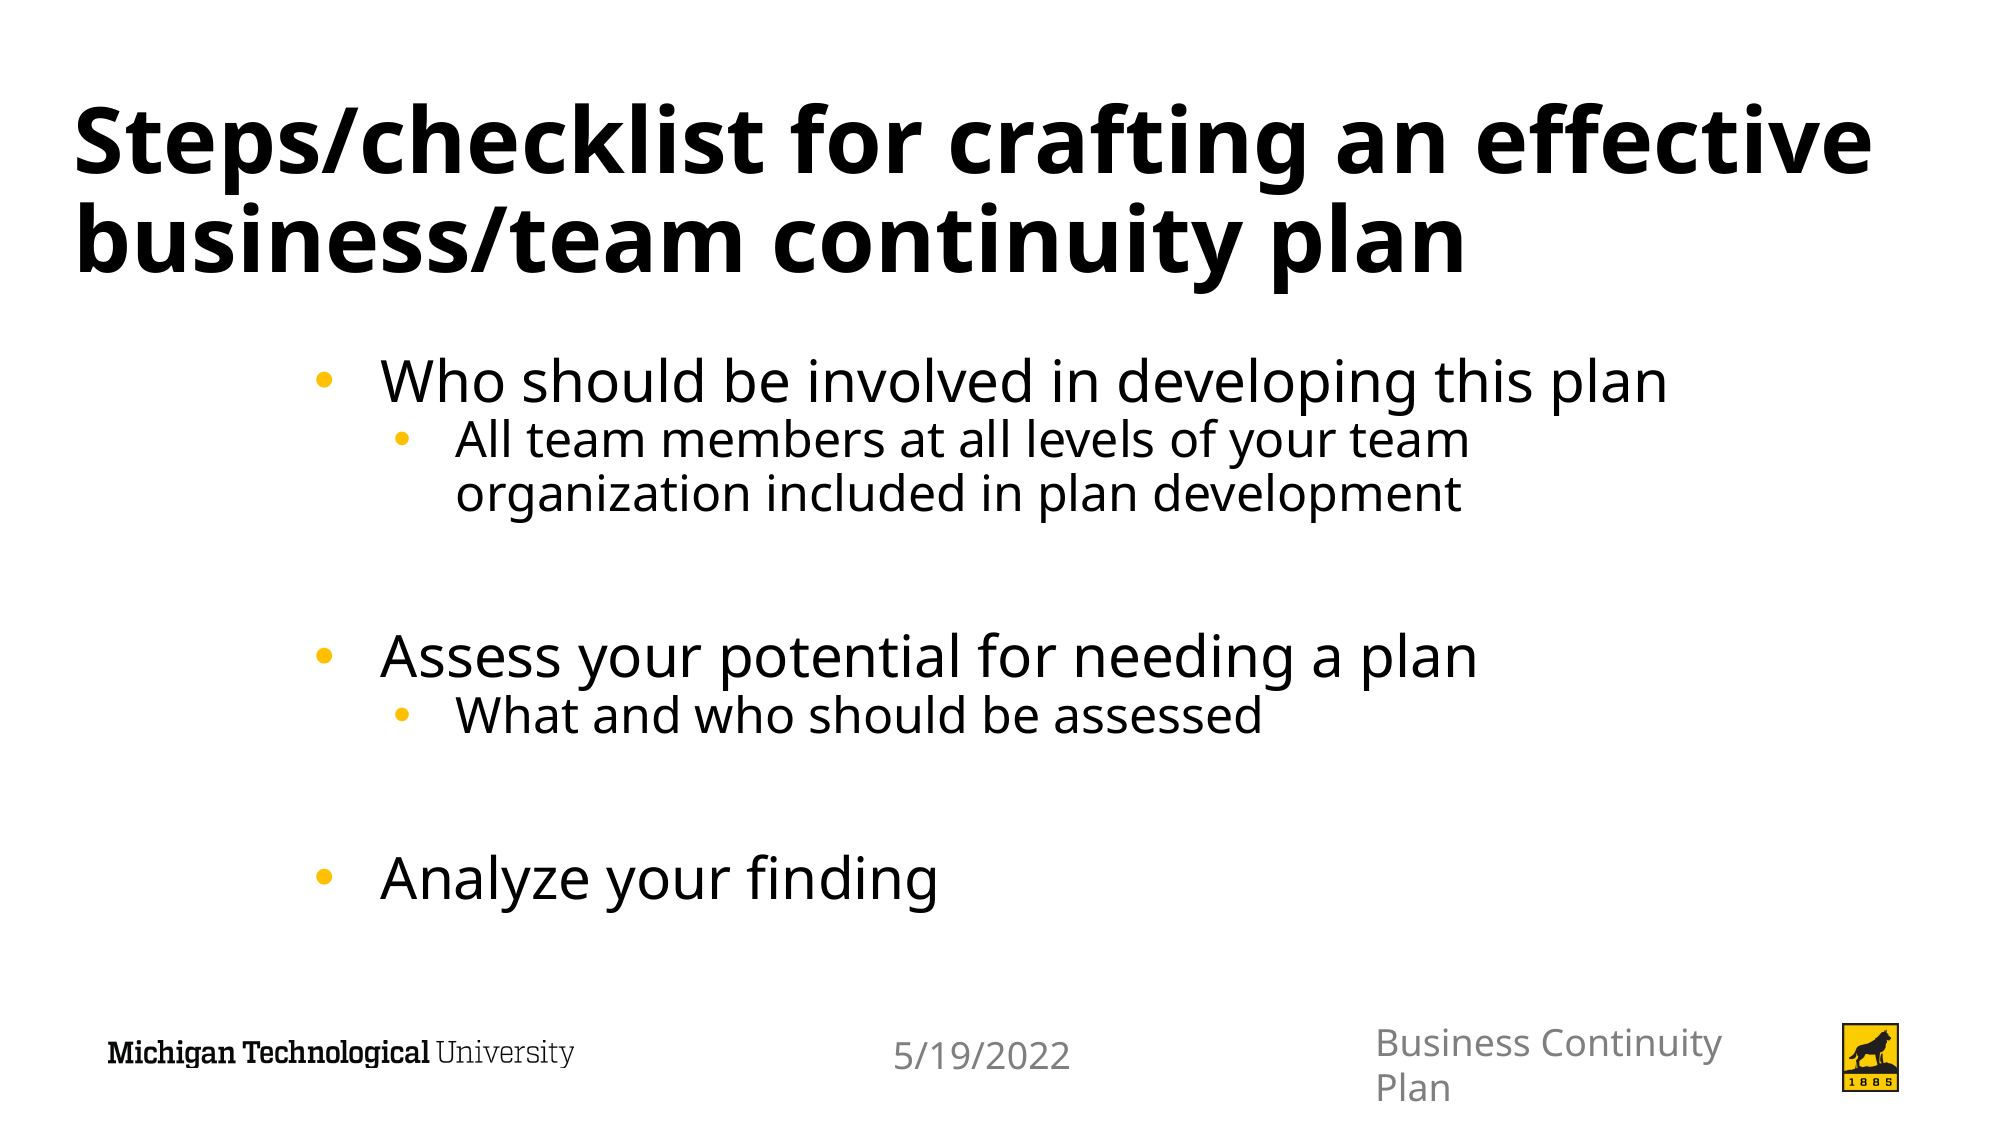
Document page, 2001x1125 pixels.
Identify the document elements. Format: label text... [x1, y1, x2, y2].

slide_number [757, 1024, 1208, 1085]
title Steps/checklist for crafting an effective business/team continuity plan [58, 100, 1919, 288]
subtitle Who should be involved in developing this plan All team members at all levels of your team organization included in plan development Assess your potential for needing a plan What and who should be assessed Analyze your finding [290, 336, 1710, 962]
picture [108, 1040, 574, 1068]
picture [1842, 1023, 1899, 1092]
slide_number Business Continuity Plan [1360, 1011, 1811, 1071]
